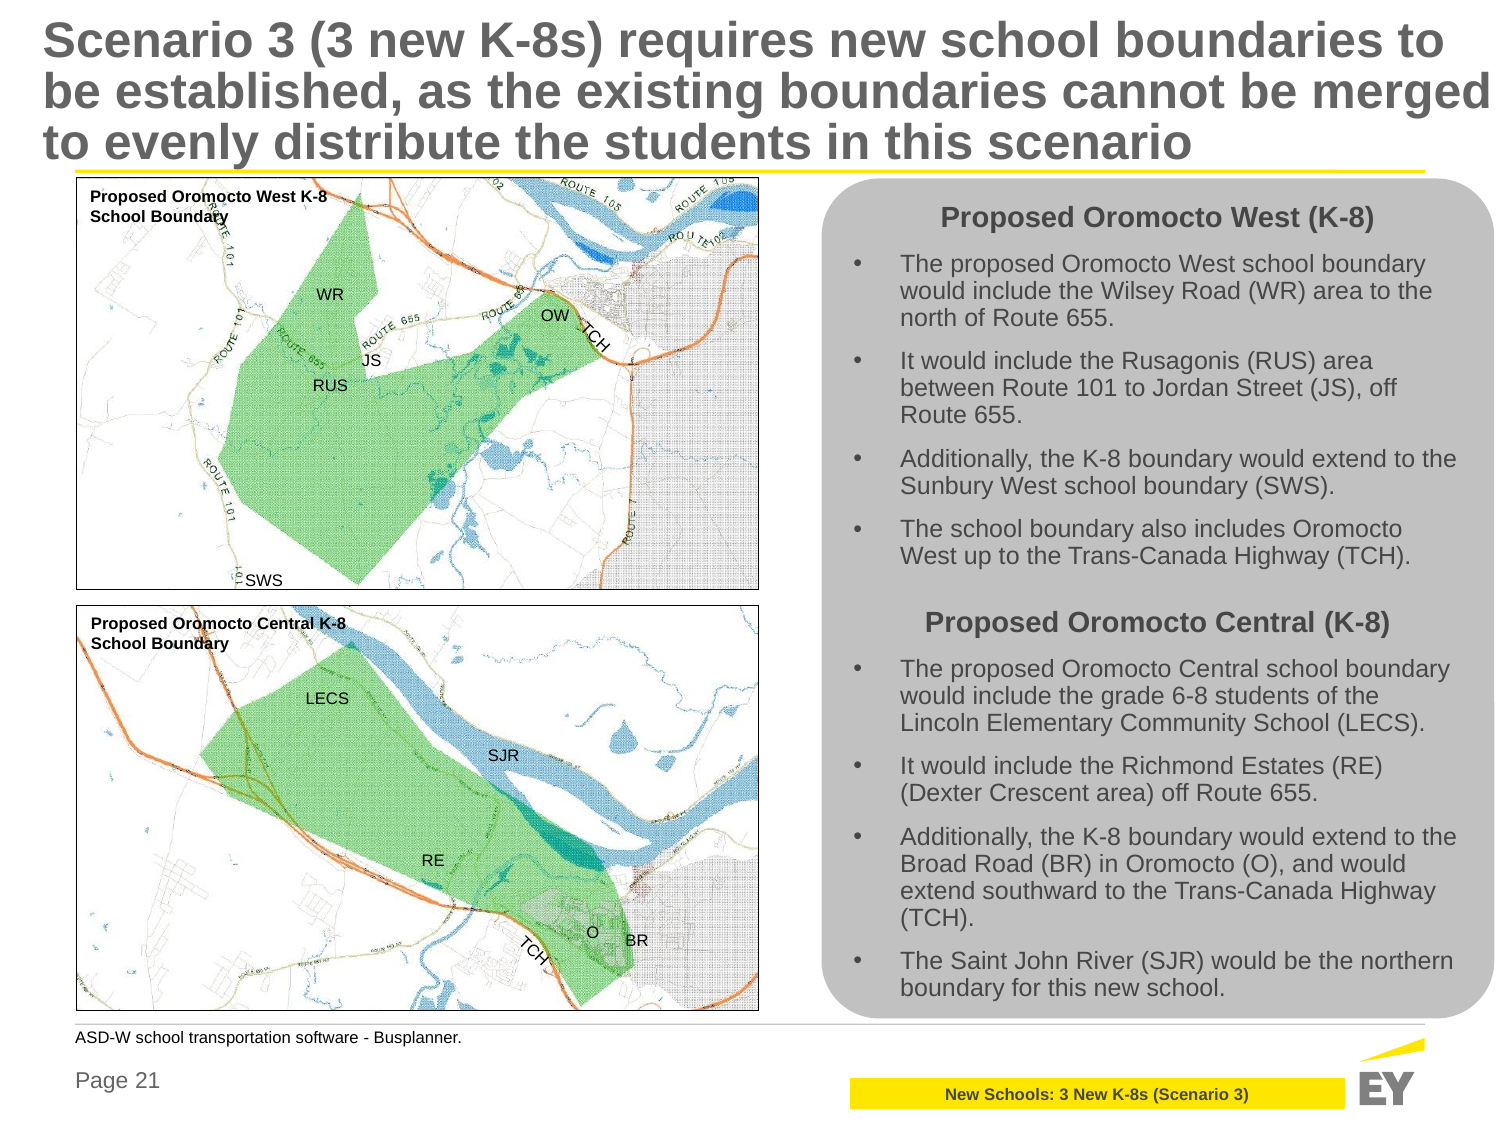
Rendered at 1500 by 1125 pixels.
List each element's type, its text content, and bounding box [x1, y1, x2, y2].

text_box Proposed Oromocto West (K-8) The proposed Oromocto West school boundary would include the Wilsey Road (WR) area to the north of Route 655. It would include the Rusagonis (RUS) area between Route 101 to Jordan Street (JS), off Route 655. Additionally, the K-8 boundary would extend to the Sunbury West school boundary (SWS). The school boundary also includes Oromocto West up to the Trans-Canada Highway (TCH). Proposed Oromocto Central (K-8) The proposed Oromocto Central school boundary would include the grade 6-8 students of the Lincoln Elementary Community School (LECS). It would include the Richmond Estates (RE) (Dexter Crescent area) off Route 655. Additionally, the K-8 boundary would extend to the Broad Road (BR) in Oromocto (O), and would extend southward to the Trans-Canada Highway (TCH). The Saint John River (SJR) would be the northern boundary for this new school. [821, 178, 1495, 1019]
text_box ASD-W school transportation software - Busplanner. [75, 1020, 1376, 1047]
text_box New Schools: 3 New K-8s (Scenario 3) [848, 1077, 1346, 1110]
picture [75, 177, 760, 590]
text_box SWS [220, 598, 308, 603]
title Scenario 3 (3 new K-8s) requires new school boundaries to be established, as the existing boundaries cannot be merged to evenly distribute the students in this scenario [42, 17, 1495, 159]
picture [75, 604, 760, 1011]
